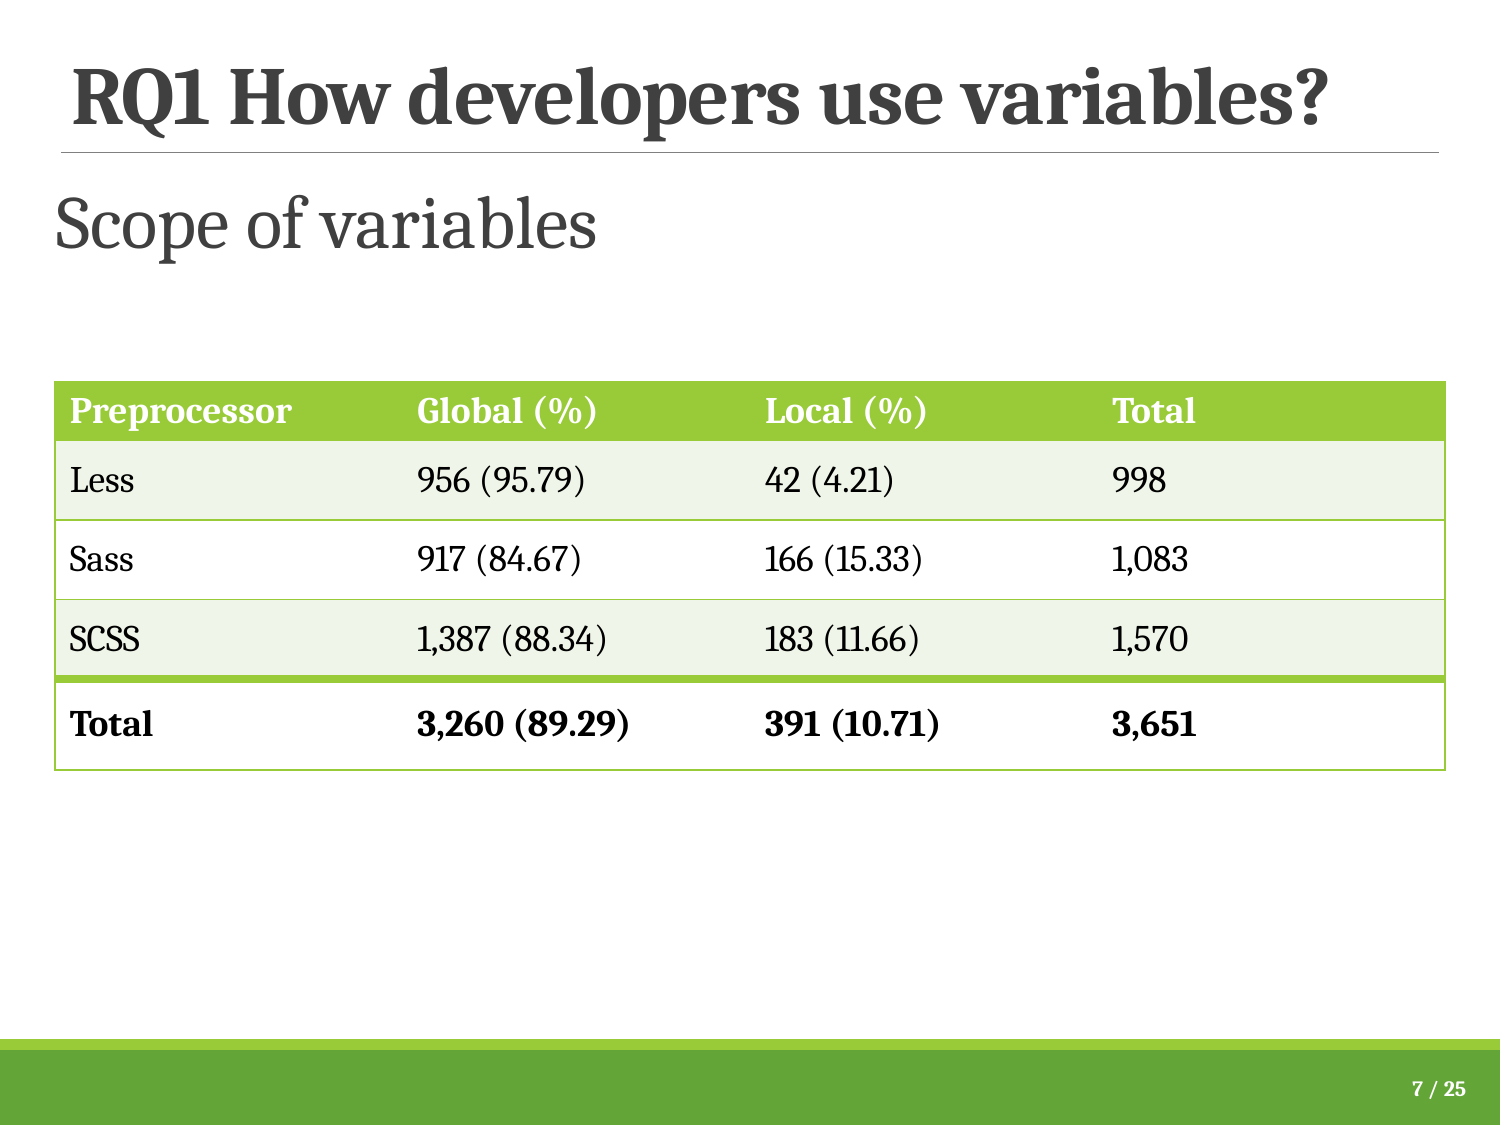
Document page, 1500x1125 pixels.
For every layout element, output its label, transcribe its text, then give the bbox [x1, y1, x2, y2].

table_header Preprocessor [56, 383, 402, 439]
table_cell Less [56, 441, 402, 519]
list Scope of variables [56, 176, 1447, 963]
table_cell 1,083 [1098, 521, 1444, 599]
table_cell 166 (15.33) [750, 521, 1098, 599]
table_cell 3,260 (89.29) [402, 683, 750, 769]
table_header Local (%) [750, 383, 1098, 439]
table_header Global (%) [402, 383, 750, 439]
table_cell 1,387 (88.34) [402, 600, 750, 675]
table_cell 956 (95.79) [402, 441, 750, 519]
table_cell 917 (84.67) [402, 521, 750, 599]
table_cell Sass [56, 521, 402, 599]
table_cell Total [56, 683, 402, 769]
table_cell SCSS [56, 600, 402, 675]
table_cell 3,651 [1098, 683, 1444, 769]
table_cell 1,570 [1098, 600, 1444, 675]
table_header Total [1098, 383, 1444, 439]
title RQ1 How developers use variables? [56, 17, 1447, 141]
table_cell 391 (10.71) [750, 683, 1098, 769]
table_cell 42 (4.21) [750, 441, 1098, 519]
table_cell 998 [1098, 441, 1444, 519]
slide_number 7 / 25 [1319, 1057, 1481, 1118]
table_cell 183 (11.66) [750, 600, 1098, 675]
